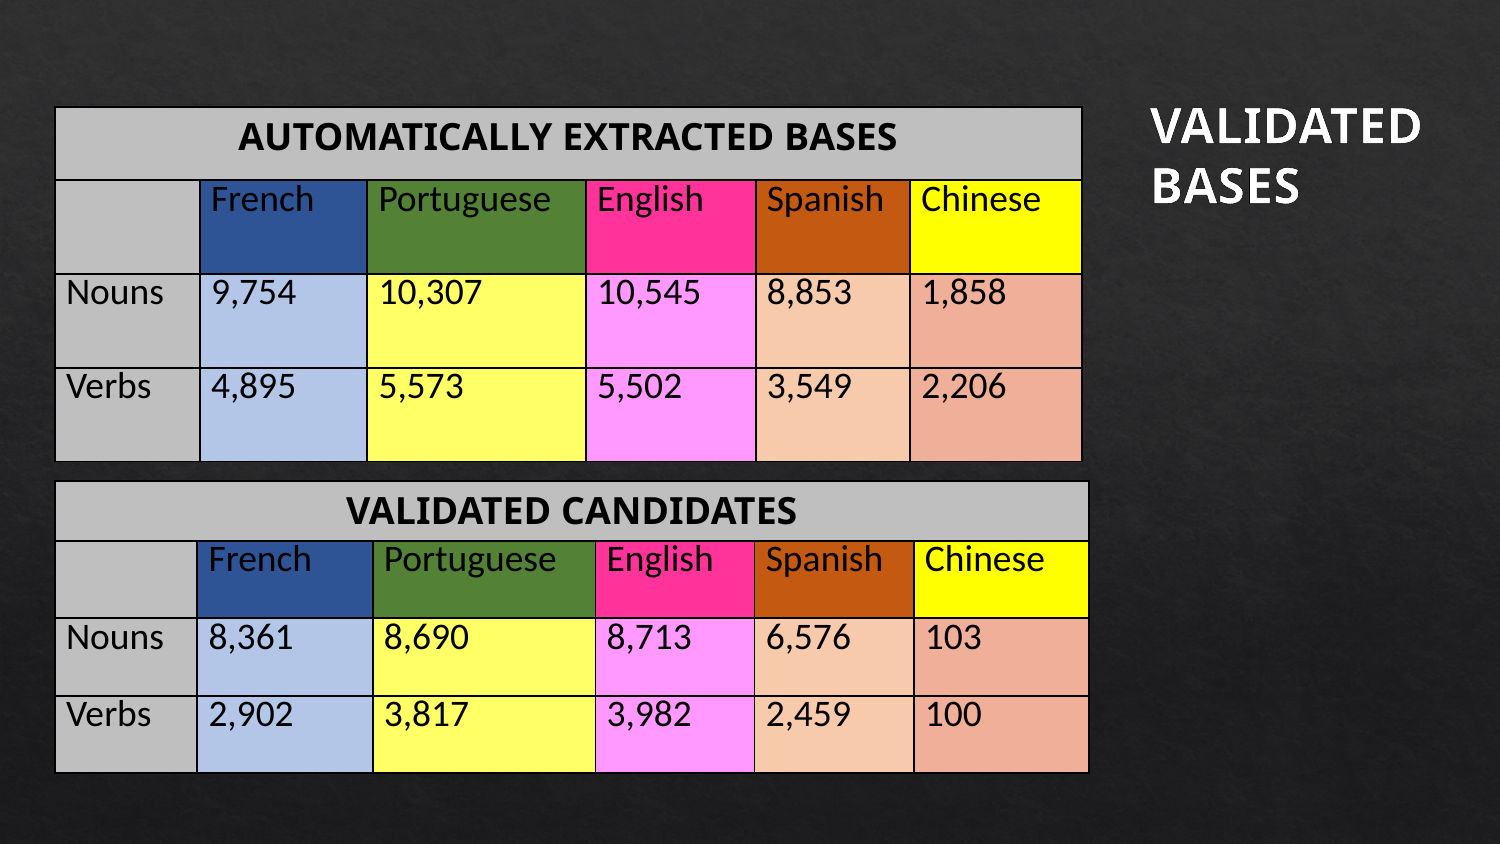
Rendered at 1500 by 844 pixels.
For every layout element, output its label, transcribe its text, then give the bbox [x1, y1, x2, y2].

table_cell Verbs [56, 697, 196, 772]
table_cell 2,459 [755, 697, 913, 772]
table_cell 5,573 [368, 369, 585, 461]
table_cell 2,206 [911, 369, 1081, 461]
table_cell 103 [915, 619, 1088, 695]
table_cell 100 [915, 697, 1088, 772]
table_cell 3,817 [374, 697, 595, 772]
table_header AUTOMATICALLY EXTRACTED BASES [56, 108, 1081, 179]
table_cell 8,361 [198, 619, 372, 695]
table_cell 8,713 [596, 619, 754, 695]
table_header VALIDATED CANDIDATES [56, 482, 1088, 540]
table_cell Spanish [755, 542, 913, 617]
table_cell Spanish [757, 181, 909, 273]
table_cell English [596, 542, 754, 617]
table_cell 1,858 [911, 275, 1081, 367]
text_box VALIDATED BASES [1134, 86, 1500, 221]
table_cell 4,895 [201, 369, 366, 461]
table_cell [56, 542, 196, 617]
table_cell Chinese [911, 181, 1081, 273]
table_cell 9,754 [201, 275, 366, 367]
table_cell Portuguese [368, 181, 585, 273]
table_cell Nouns [56, 275, 199, 367]
table_cell 2,902 [198, 697, 372, 772]
table_cell 10,307 [368, 275, 585, 367]
table_cell 8,690 [374, 619, 595, 695]
table_cell 8,853 [757, 275, 909, 367]
table_cell 5,502 [587, 369, 755, 461]
table_cell Chinese [915, 542, 1088, 617]
table_cell English [587, 181, 755, 273]
table_cell 3,549 [757, 369, 909, 461]
table_cell 3,982 [596, 697, 754, 772]
table_cell [56, 181, 199, 273]
table_cell Portuguese [374, 542, 595, 617]
table_cell 6,576 [755, 619, 913, 695]
table_cell Verbs [56, 369, 199, 461]
table_cell 10,545 [587, 275, 755, 367]
table_cell French [198, 542, 372, 617]
table_cell French [201, 181, 366, 273]
table_cell Nouns [56, 619, 196, 695]
